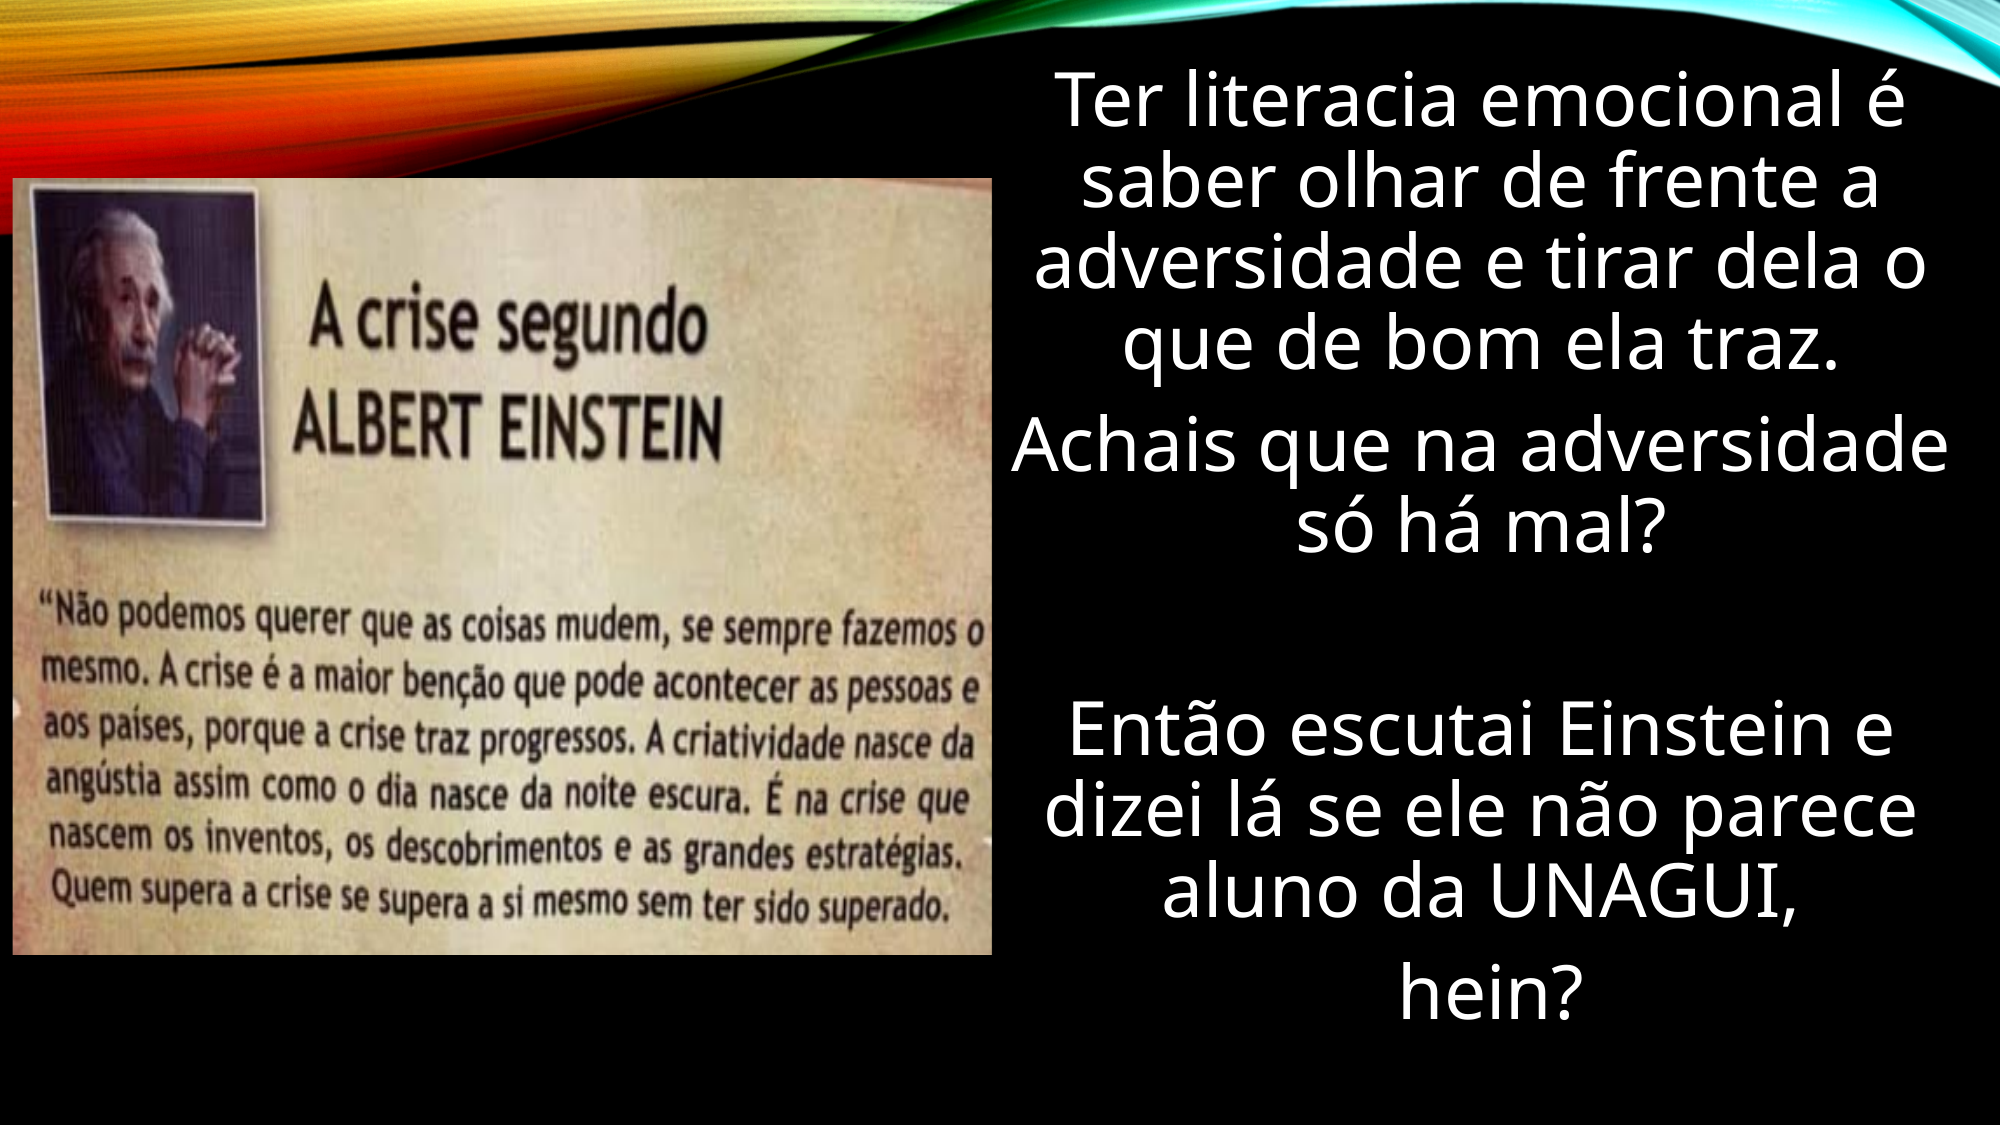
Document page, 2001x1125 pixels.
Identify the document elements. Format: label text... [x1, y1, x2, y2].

list Ter literacia emocional é saber olhar de frente a adversidade e tirar dela o que de bom ela traz. Achais que na adversidade só há mal? Então escutai Einstein e dizei lá se ele não parece aluno da UNAGUI, hein? [992, 54, 1971, 1079]
picture [0, 0, 2000, 955]
